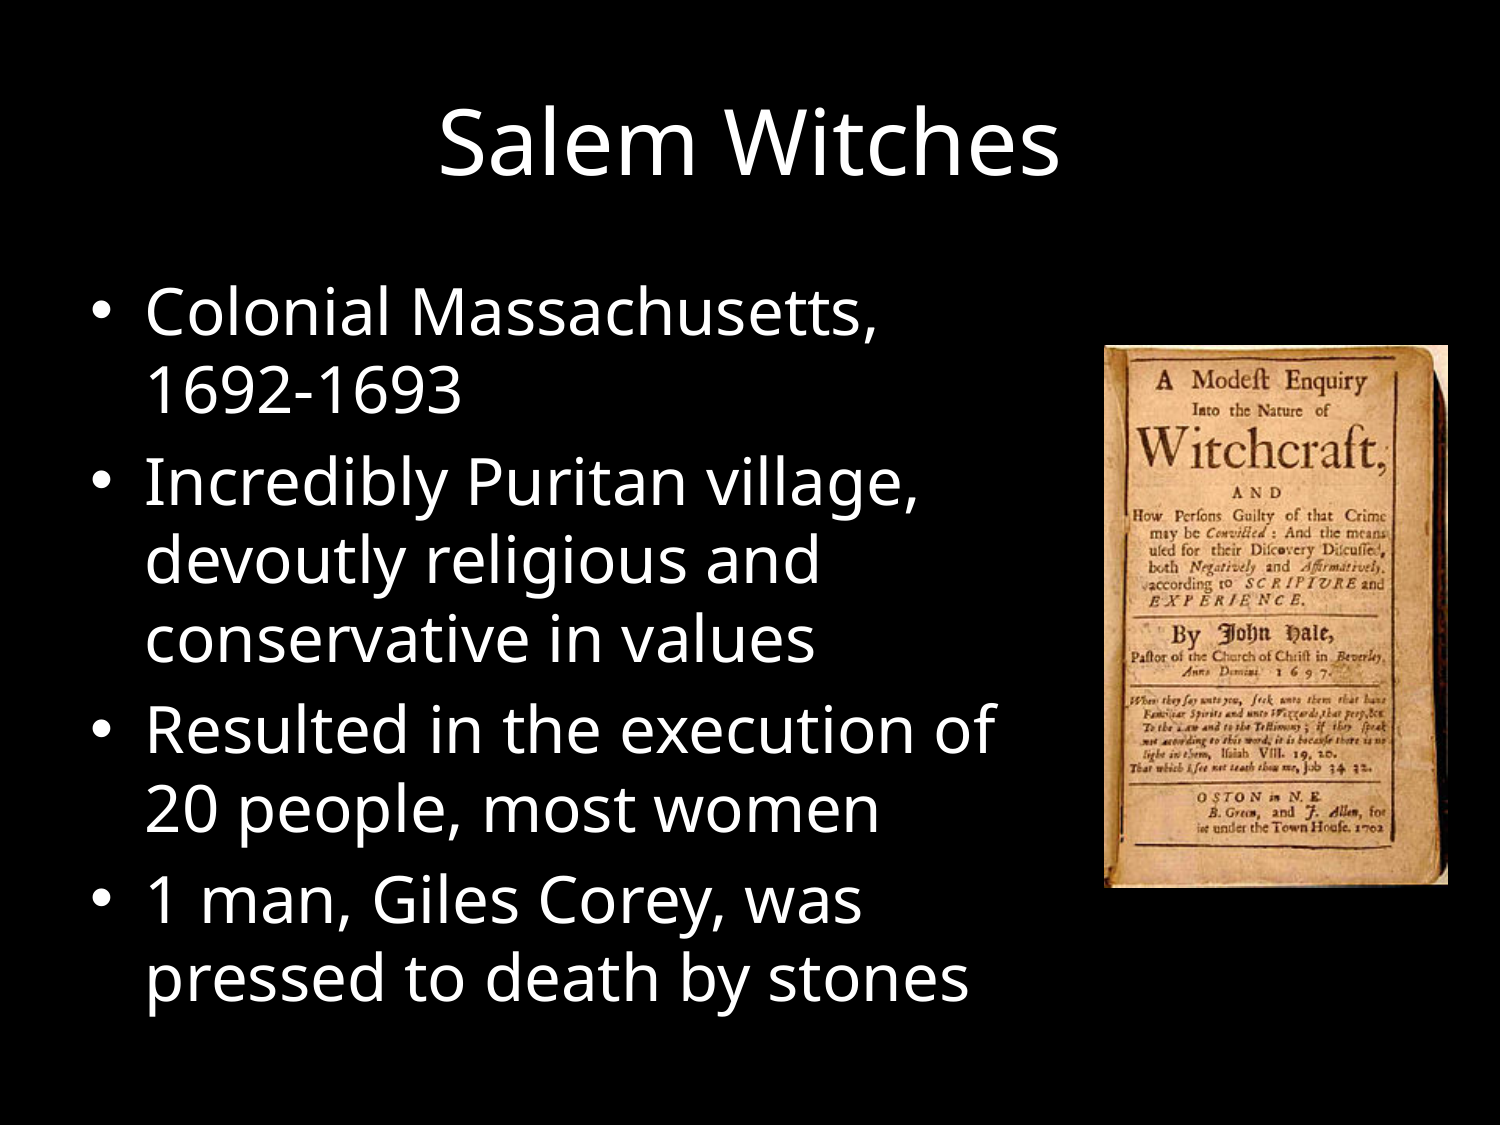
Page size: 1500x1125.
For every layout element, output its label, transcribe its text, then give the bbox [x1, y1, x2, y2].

title Salem Witches [75, 45, 1425, 233]
list Colonial Massachusetts, 1692-1693 Incredibly Puritan village, devoutly religious and conservative in values Resulted in the execution of 20 people, most women 1 man, Giles Corey, was pressed to death by stones [75, 262, 1082, 1030]
picture [1103, 345, 1449, 889]
